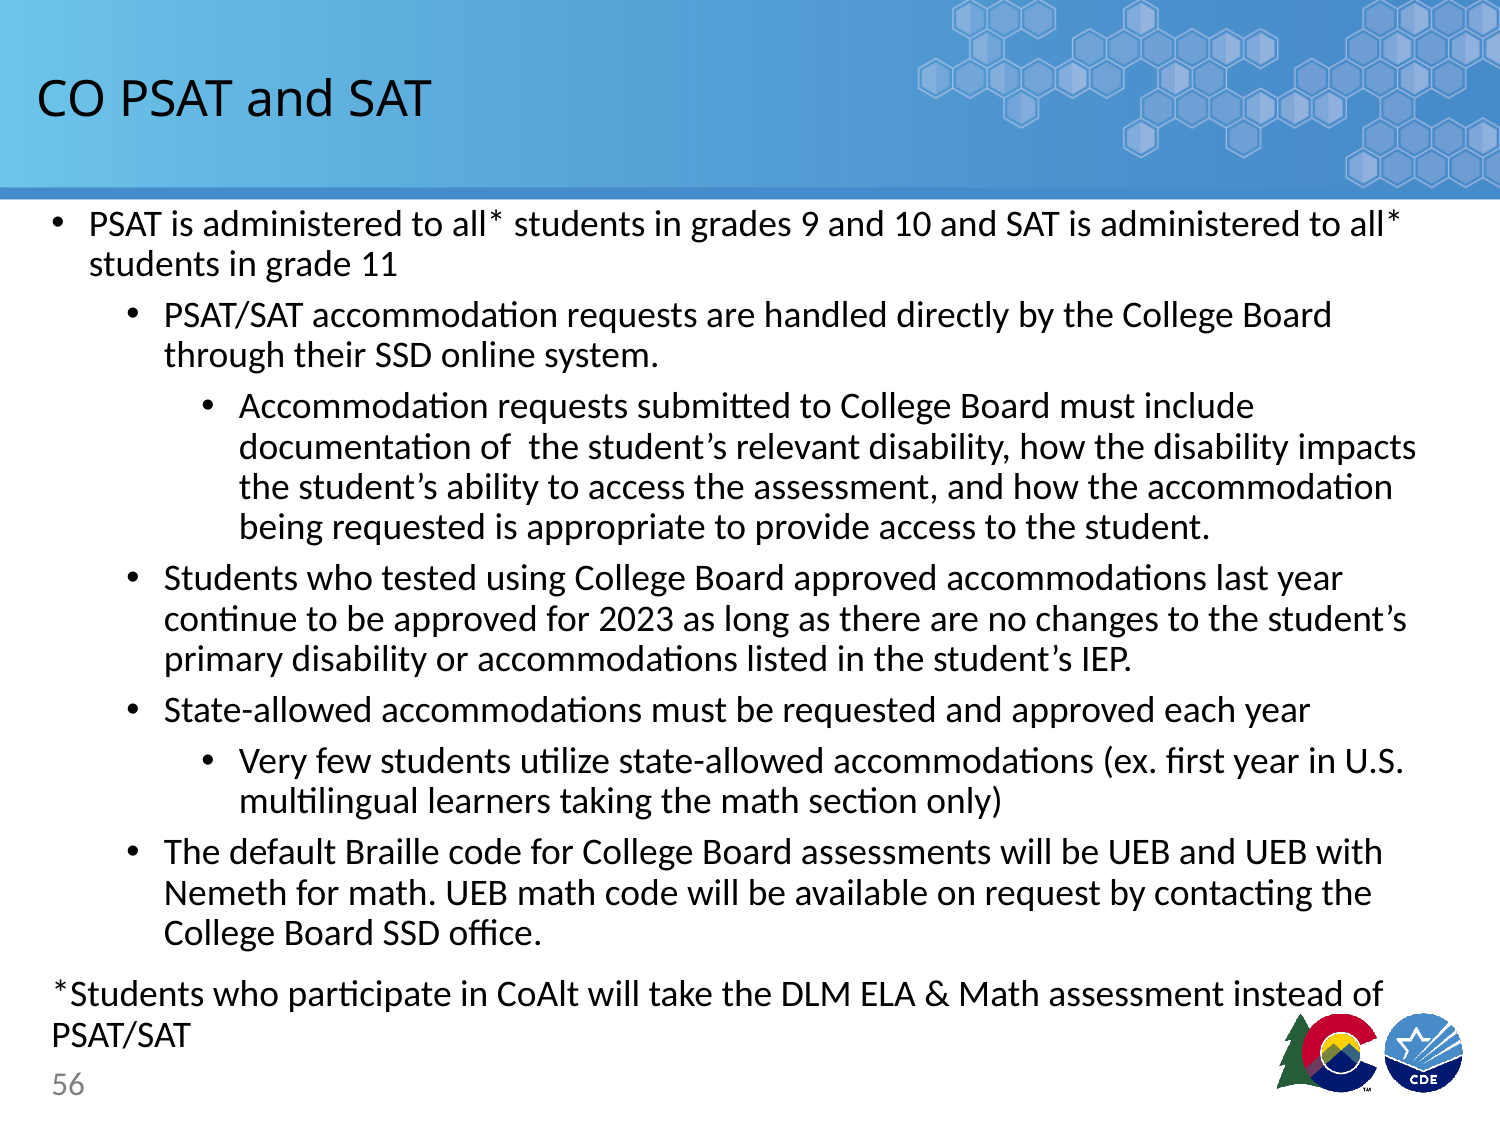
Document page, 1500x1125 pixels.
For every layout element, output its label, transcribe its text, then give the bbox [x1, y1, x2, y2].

picture [0, 0, 1500, 200]
picture [1275, 1012, 1463, 1093]
slide_number 56 [36, 1054, 375, 1115]
title CO PSAT and SAT [36, 51, 1463, 149]
text_box PSAT is administered to all* students in grades 9 and 10 and SAT is administered to all* students in grade 11 PSAT/SAT accommodation requests are handled directly by the College Board through their SSD online system. Accommodation requests submitted to College Board must include documentation of the student’s relevant disability, how the disability impacts the student’s ability to access the assessment, and how the accommodation being requested is appropriate to provide access to the student. Students who tested using College Board approved accommodations last year continue to be approved for 2023 as long as there are no changes to the student’s primary disability or accommodations listed in the student’s IEP. State-allowed accommodations must be requested and approved each year Very few students utilize state-allowed accommodations (ex. first year in U.S. multilingual learners taking the math section only) The default Braille code for College Board assessments will be UEB and UEB with Nemeth for math. UEB math code will be available on request by contacting the College Board SSD office. *Students who participate in CoAlt will take the DLM ELA & Math assessment instead of PSAT/SAT [36, 196, 1463, 983]
